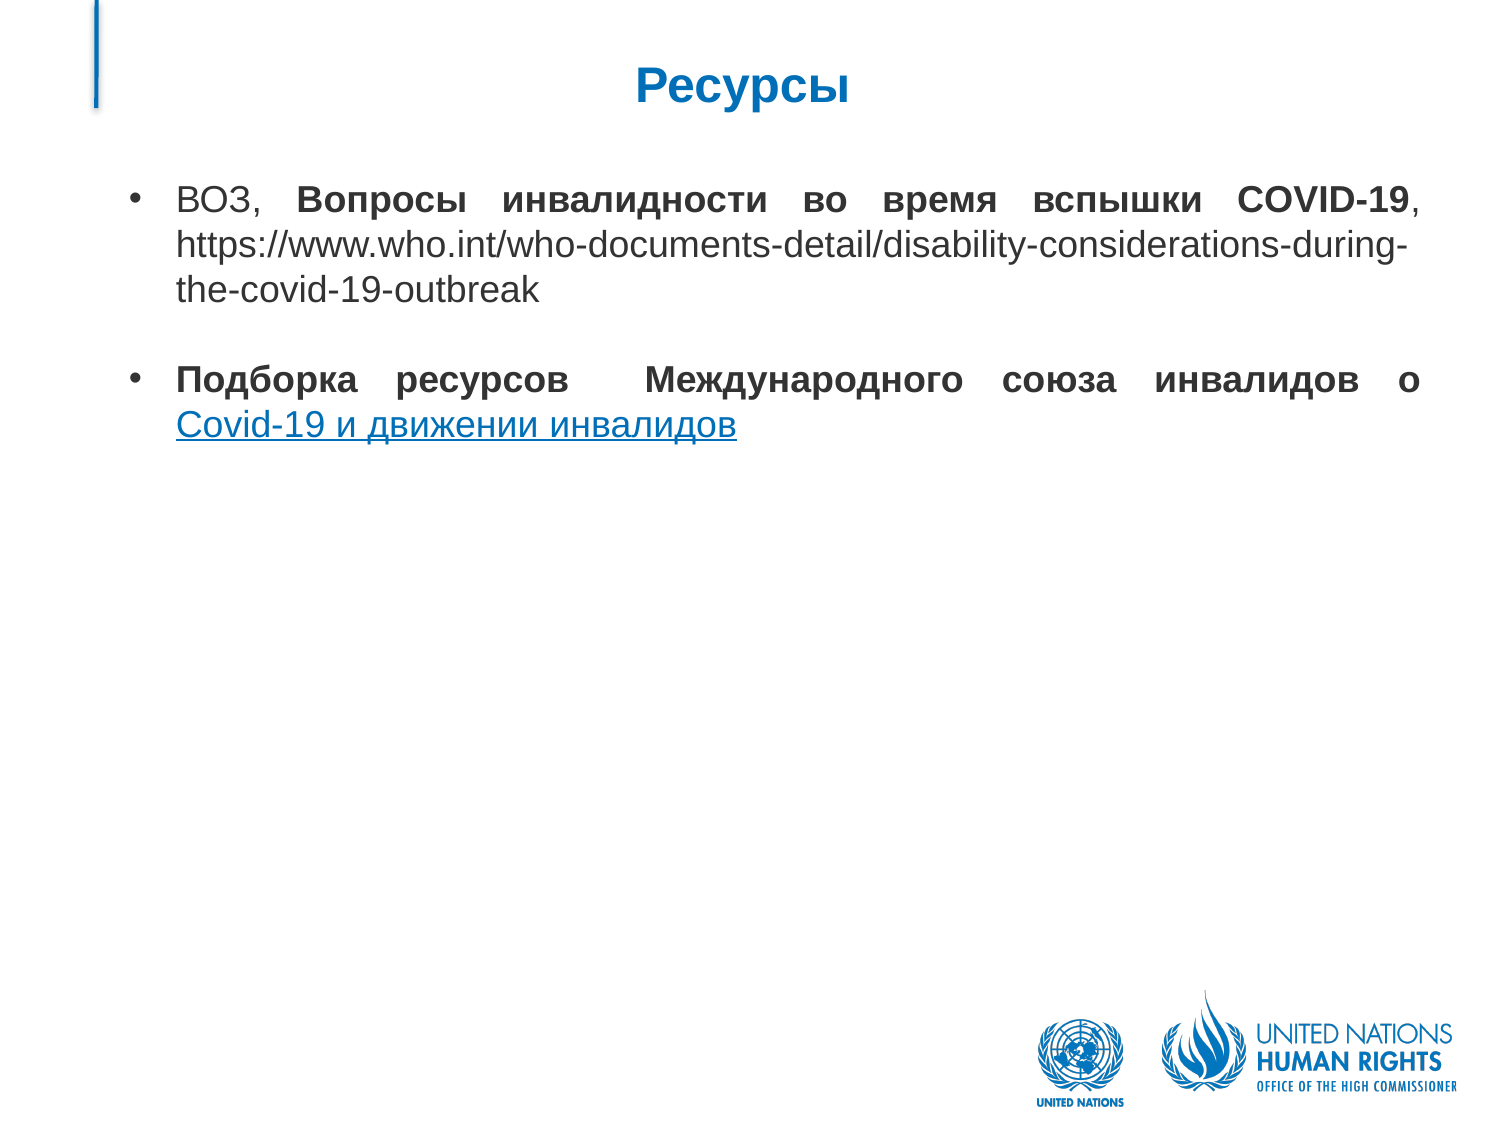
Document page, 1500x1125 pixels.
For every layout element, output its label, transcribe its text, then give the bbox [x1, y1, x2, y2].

picture [1037, 990, 1457, 1107]
text_box ВОЗ, Вопросы инвалидности во время вспышки COVID-19, https://www.who.int/who-documents-detail/disability-considerations-during-the-covid-19-outbreak Подборка ресурсов Международного союза инвалидов о Covid-19 и движении инвалидов [114, 167, 1436, 497]
title Ресурсы [50, 45, 1436, 160]
